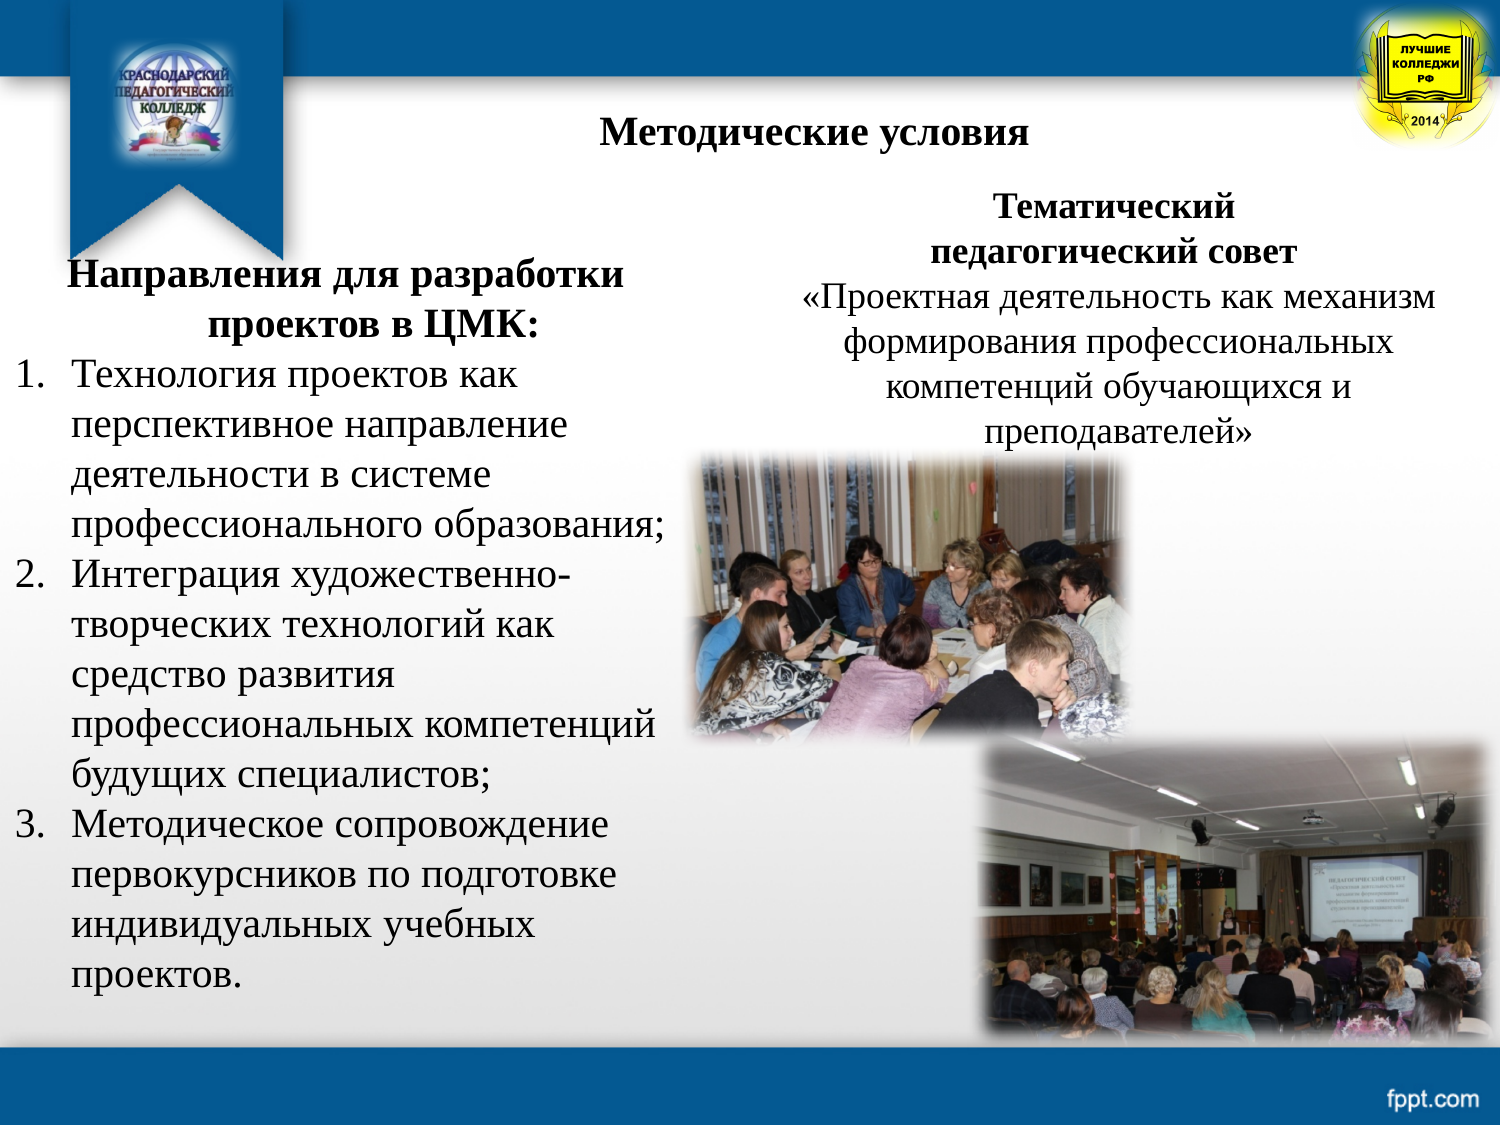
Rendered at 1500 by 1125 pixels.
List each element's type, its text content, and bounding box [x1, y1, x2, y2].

picture [0, 0, 1500, 1125]
text_box Направления для разработки проектов в ЦМК: Технология проектов как перспективное направление деятельности в системе профессионального образования; Интеграция художественно-творческих технологий как средство развития профессиональных компетенций будущих специалистов; Методическое сопровождение первокурсников по подготовке индивидуальных учебных проектов. [0, 237, 692, 1003]
title Методические условия [222, 70, 1407, 188]
text_box Тематический педагогический совет «Проектная деятельность как механизм формирования профессиональных компетенций обучающихся и преподавателей» [738, 210, 1500, 422]
